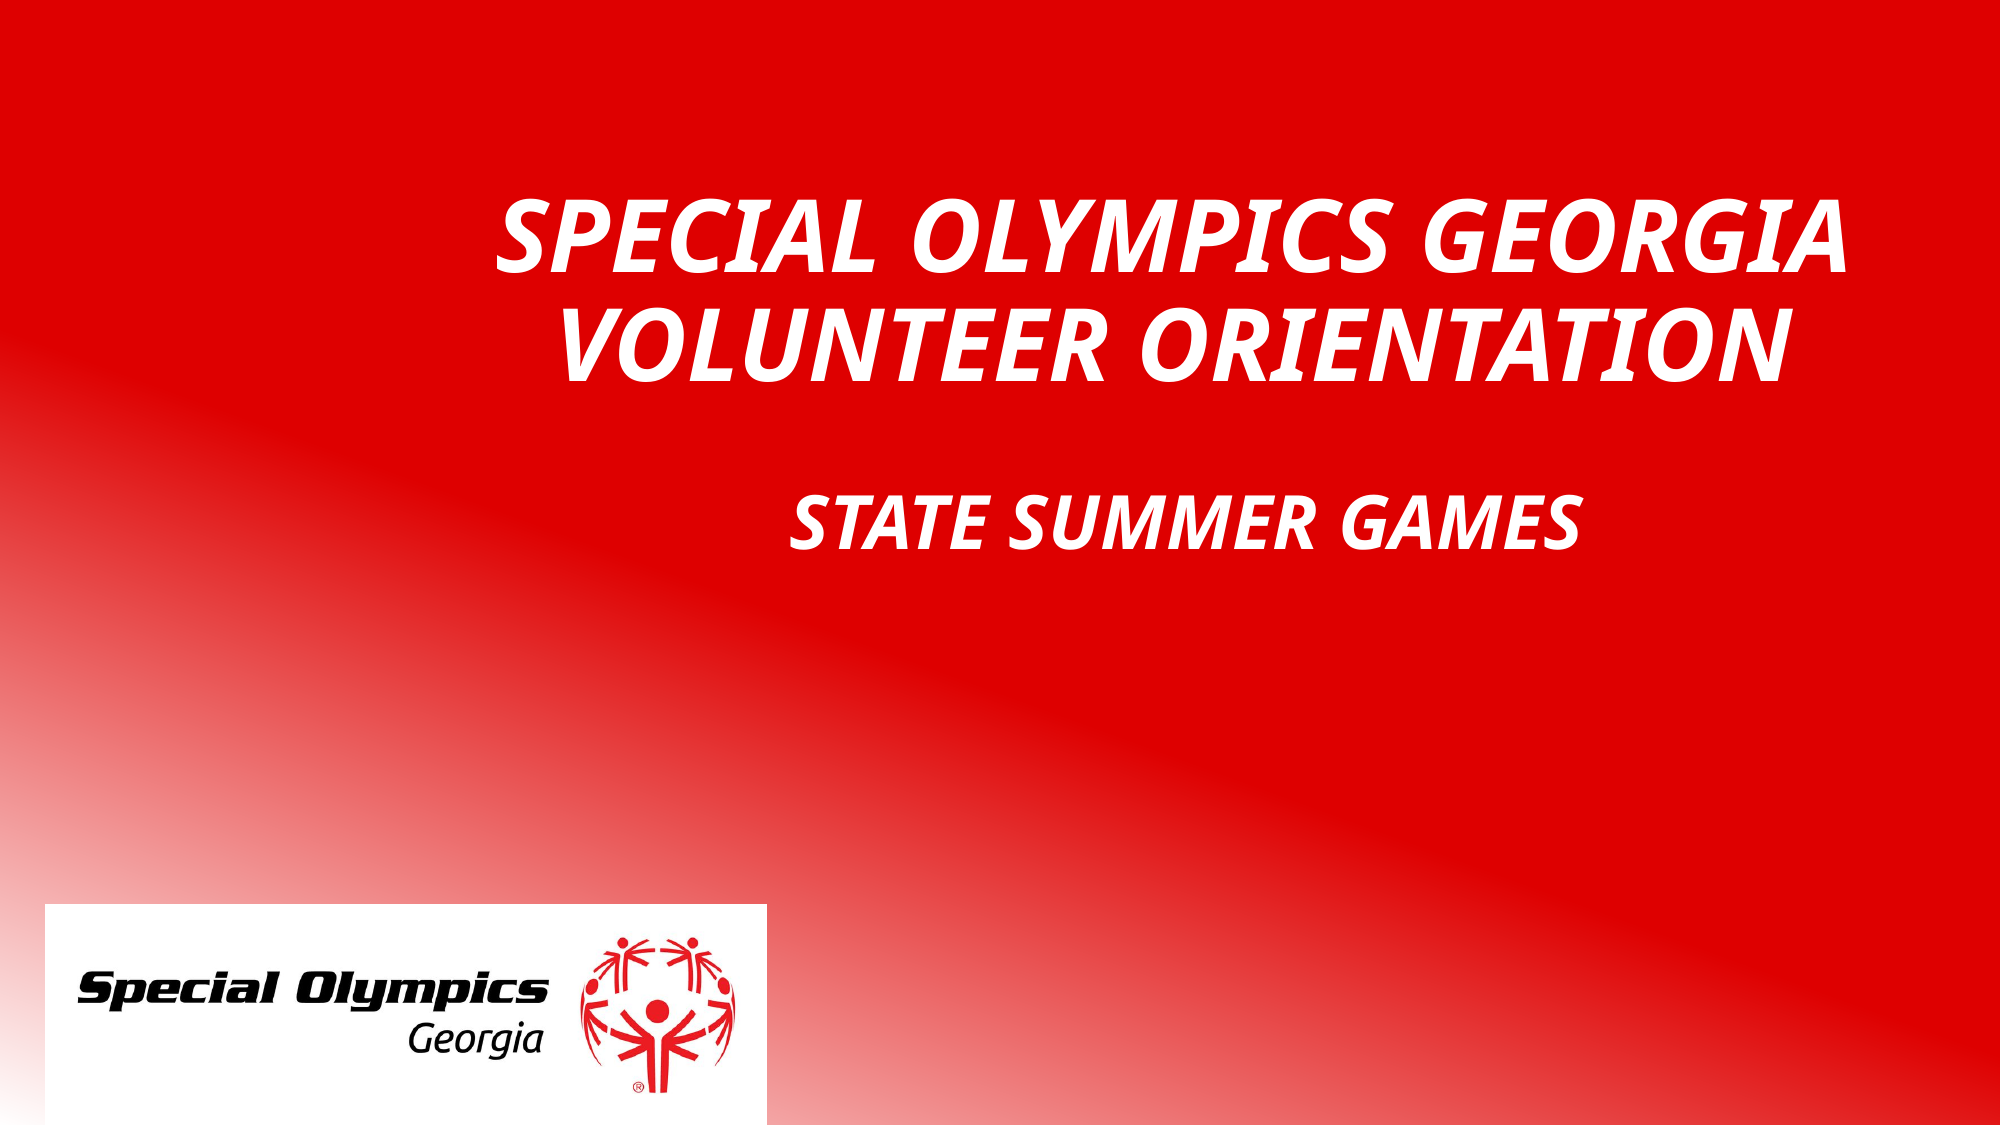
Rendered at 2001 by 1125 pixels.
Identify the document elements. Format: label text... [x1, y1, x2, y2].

picture [44, 904, 767, 1125]
title SPECIAL OLYMPICS GEORGIA VOLUNTEER ORIENTATION [405, 39, 1943, 411]
subtitle STATE SUMMER GAMES [431, 477, 1943, 697]
